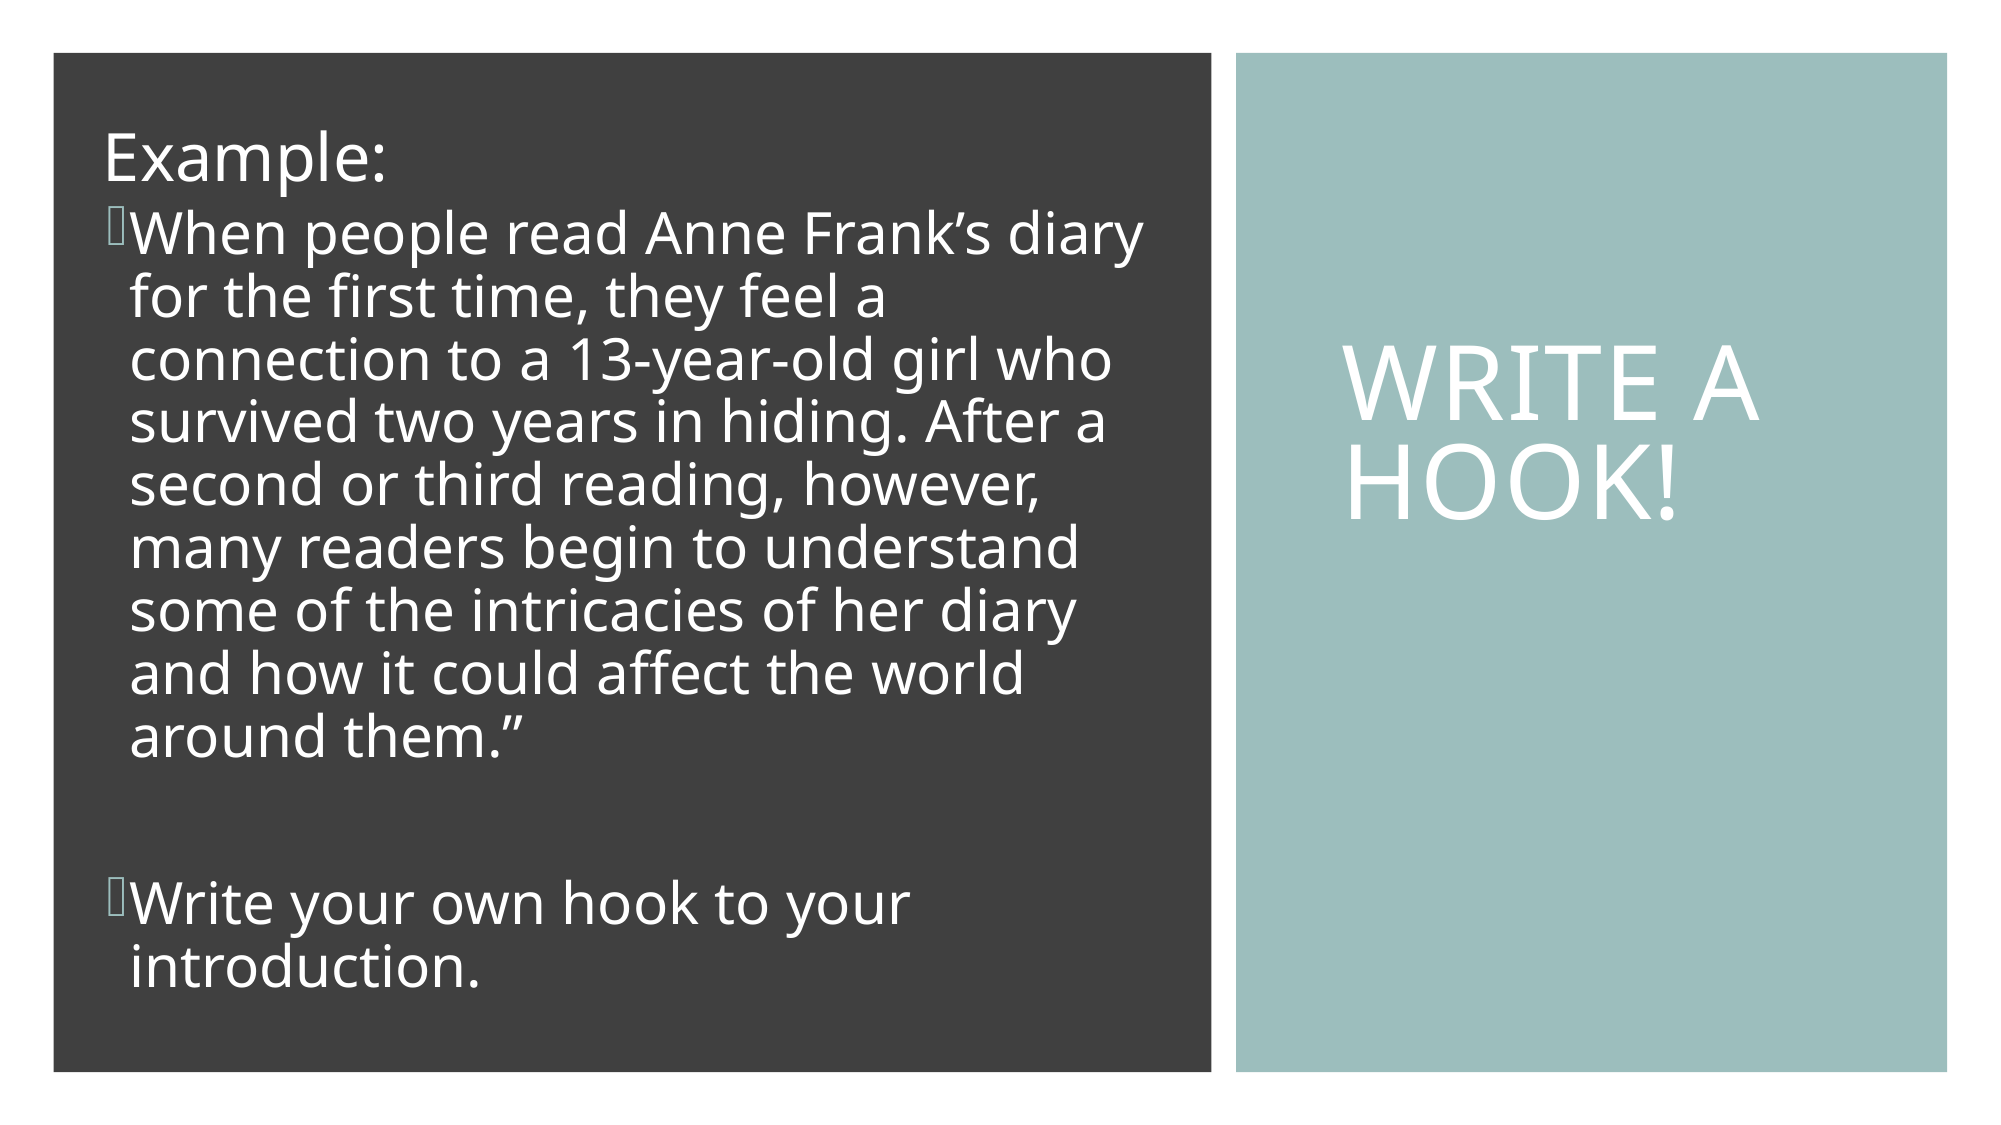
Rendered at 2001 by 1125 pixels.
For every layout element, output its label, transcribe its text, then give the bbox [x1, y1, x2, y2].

text_box [52, 51, 1213, 1074]
title Write a hook! [1326, 45, 1874, 836]
text_box [1235, 51, 1948, 1074]
list Example: When people read Anne Frank’s diary for the first time, they feel a connection to a 13-year-old girl who survived two years in hiding. After a second or third reading, however, many readers begin to understand some of the intricacies of her diary and how it could affect the world around them.” Write your own hook to your introduction. [78, 76, 1190, 1048]
